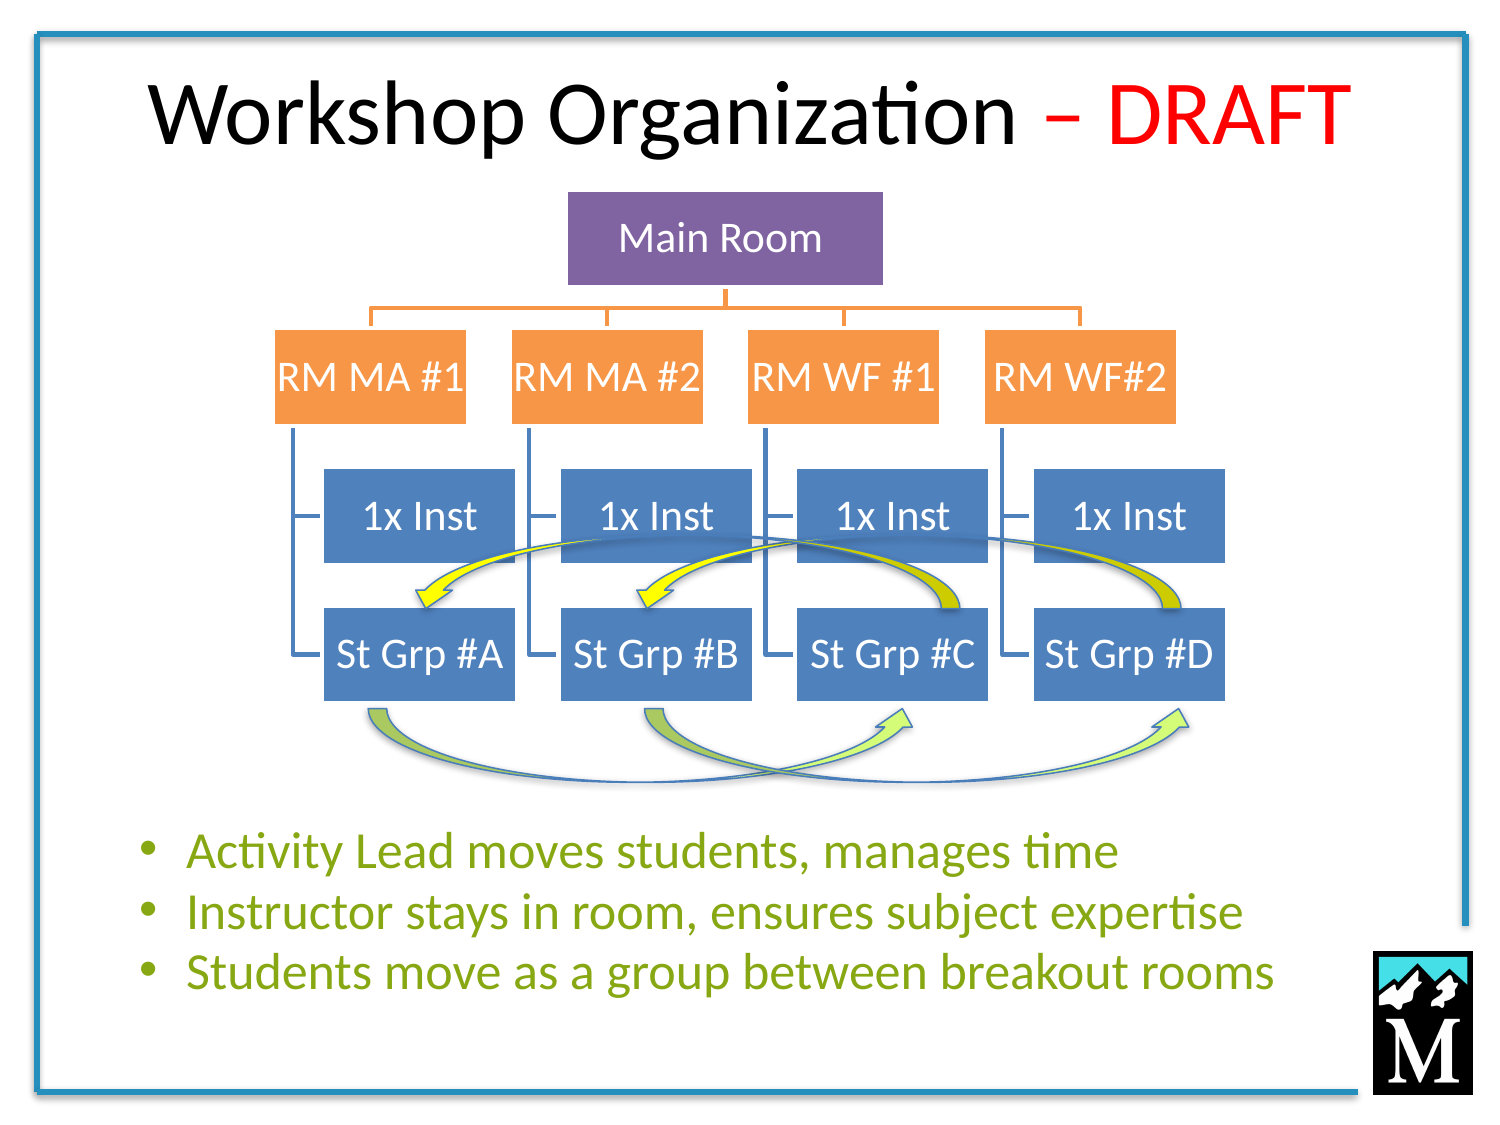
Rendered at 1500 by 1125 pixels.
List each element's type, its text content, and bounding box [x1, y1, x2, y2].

title Workshop Organization – DRAFT [75, 44, 1425, 171]
picture [1373, 951, 1473, 1095]
text_box [379, 731, 754, 784]
text_box [655, 731, 1177, 784]
text_box Activity Lead moves students, manages time Instructor stays in room, ensures subject expertise Students move as a group between breakout rooms [124, 821, 1376, 1008]
text_box [784, 731, 901, 770]
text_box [272, 170, 1228, 723]
